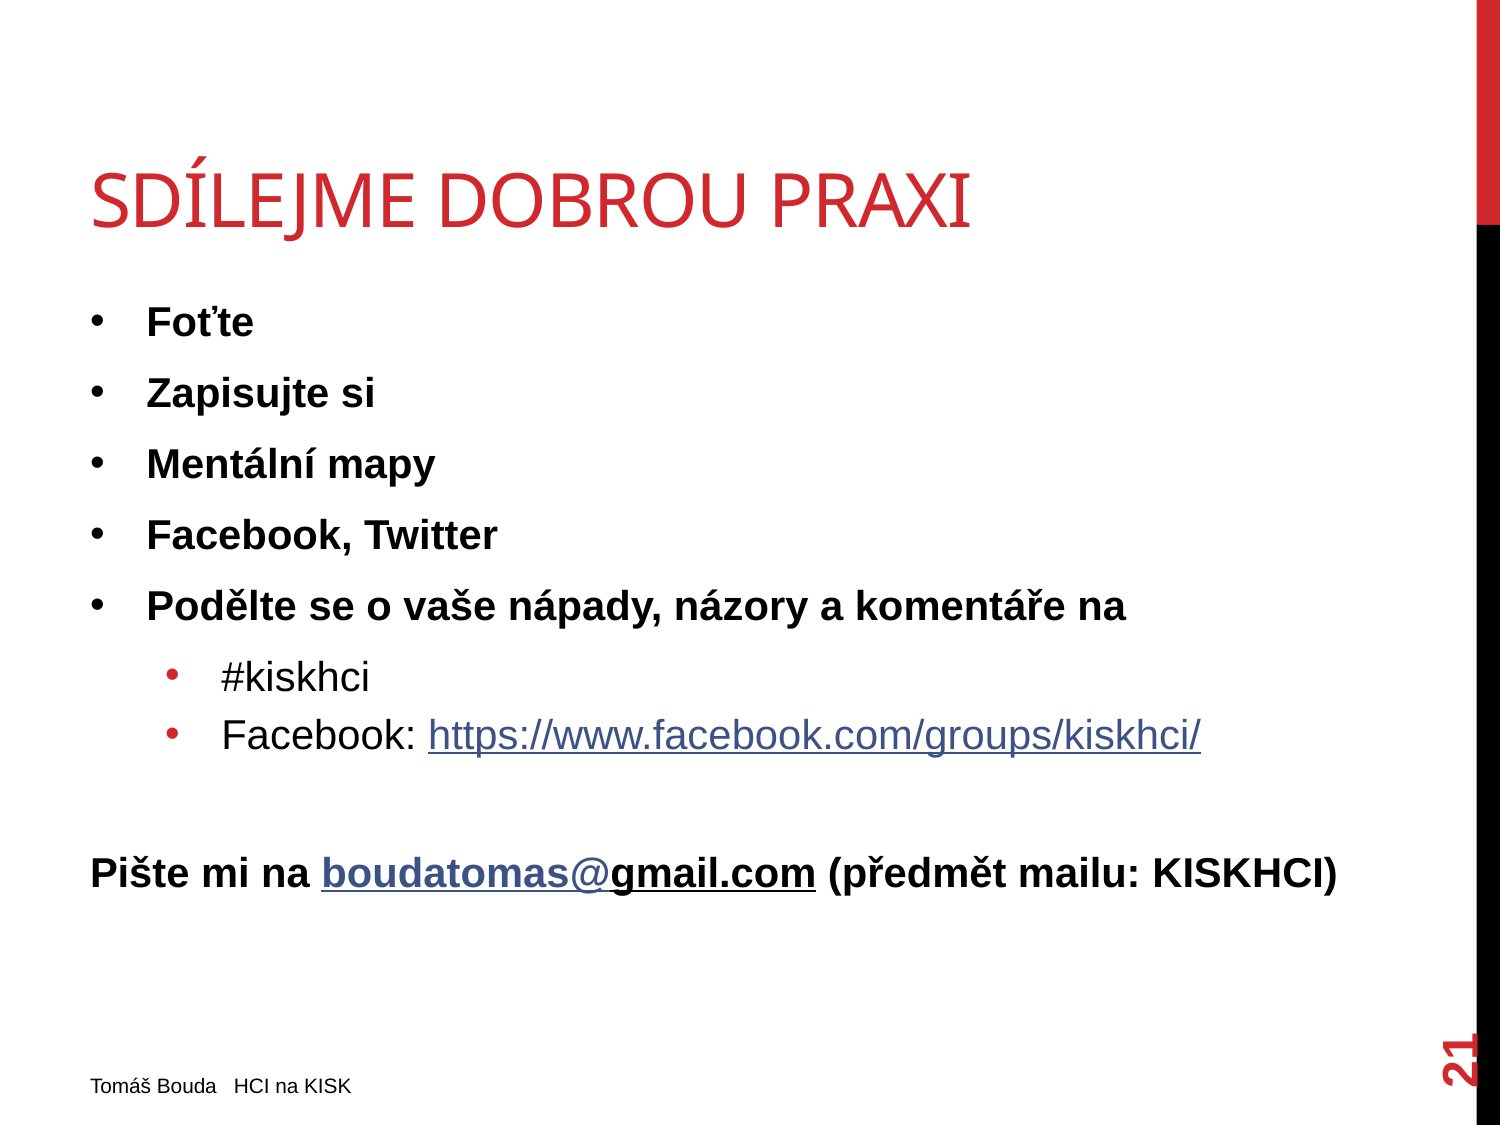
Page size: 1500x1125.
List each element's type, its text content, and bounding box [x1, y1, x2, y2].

footer Tomáš Bouda HCI na KISK [75, 1065, 638, 1112]
slide_number 21 [1427, 887, 1488, 1104]
title Sdílejme dobrou praxi [75, 25, 1329, 250]
list Foťte Zapisujte si Mentální mapy Facebook, Twitter Podělte se o vaše nápady, názory a komentáře na #kiskhci Facebook: https://www.facebook.com/groups/kiskhci/ Pište mi na boudatomas@gmail.com (předmět mailu: KISKHCI) [75, 287, 1400, 1005]
